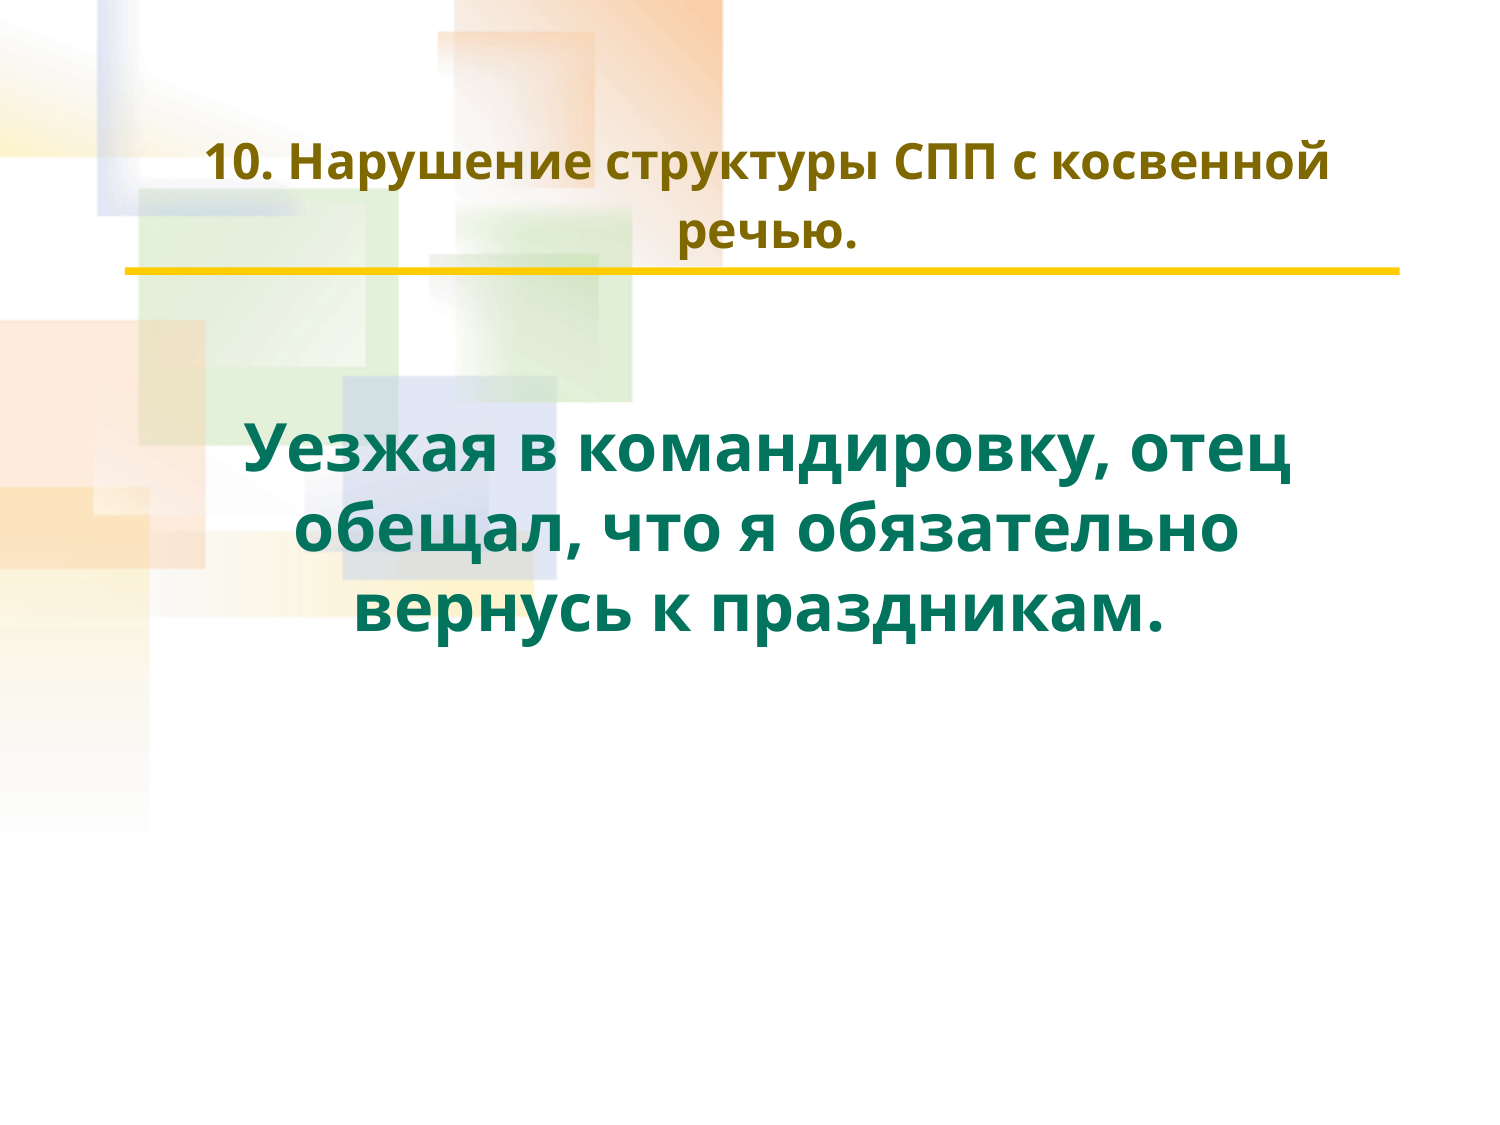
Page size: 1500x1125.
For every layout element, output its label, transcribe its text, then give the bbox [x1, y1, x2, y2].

text_box 10. Нарушение структуры СПП с косвенной речью. [123, 113, 1412, 267]
text_box Уезжая в командировку, отец обещал, что я обязательно вернусь к праздникам. [147, 397, 1388, 652]
picture [0, 0, 724, 900]
